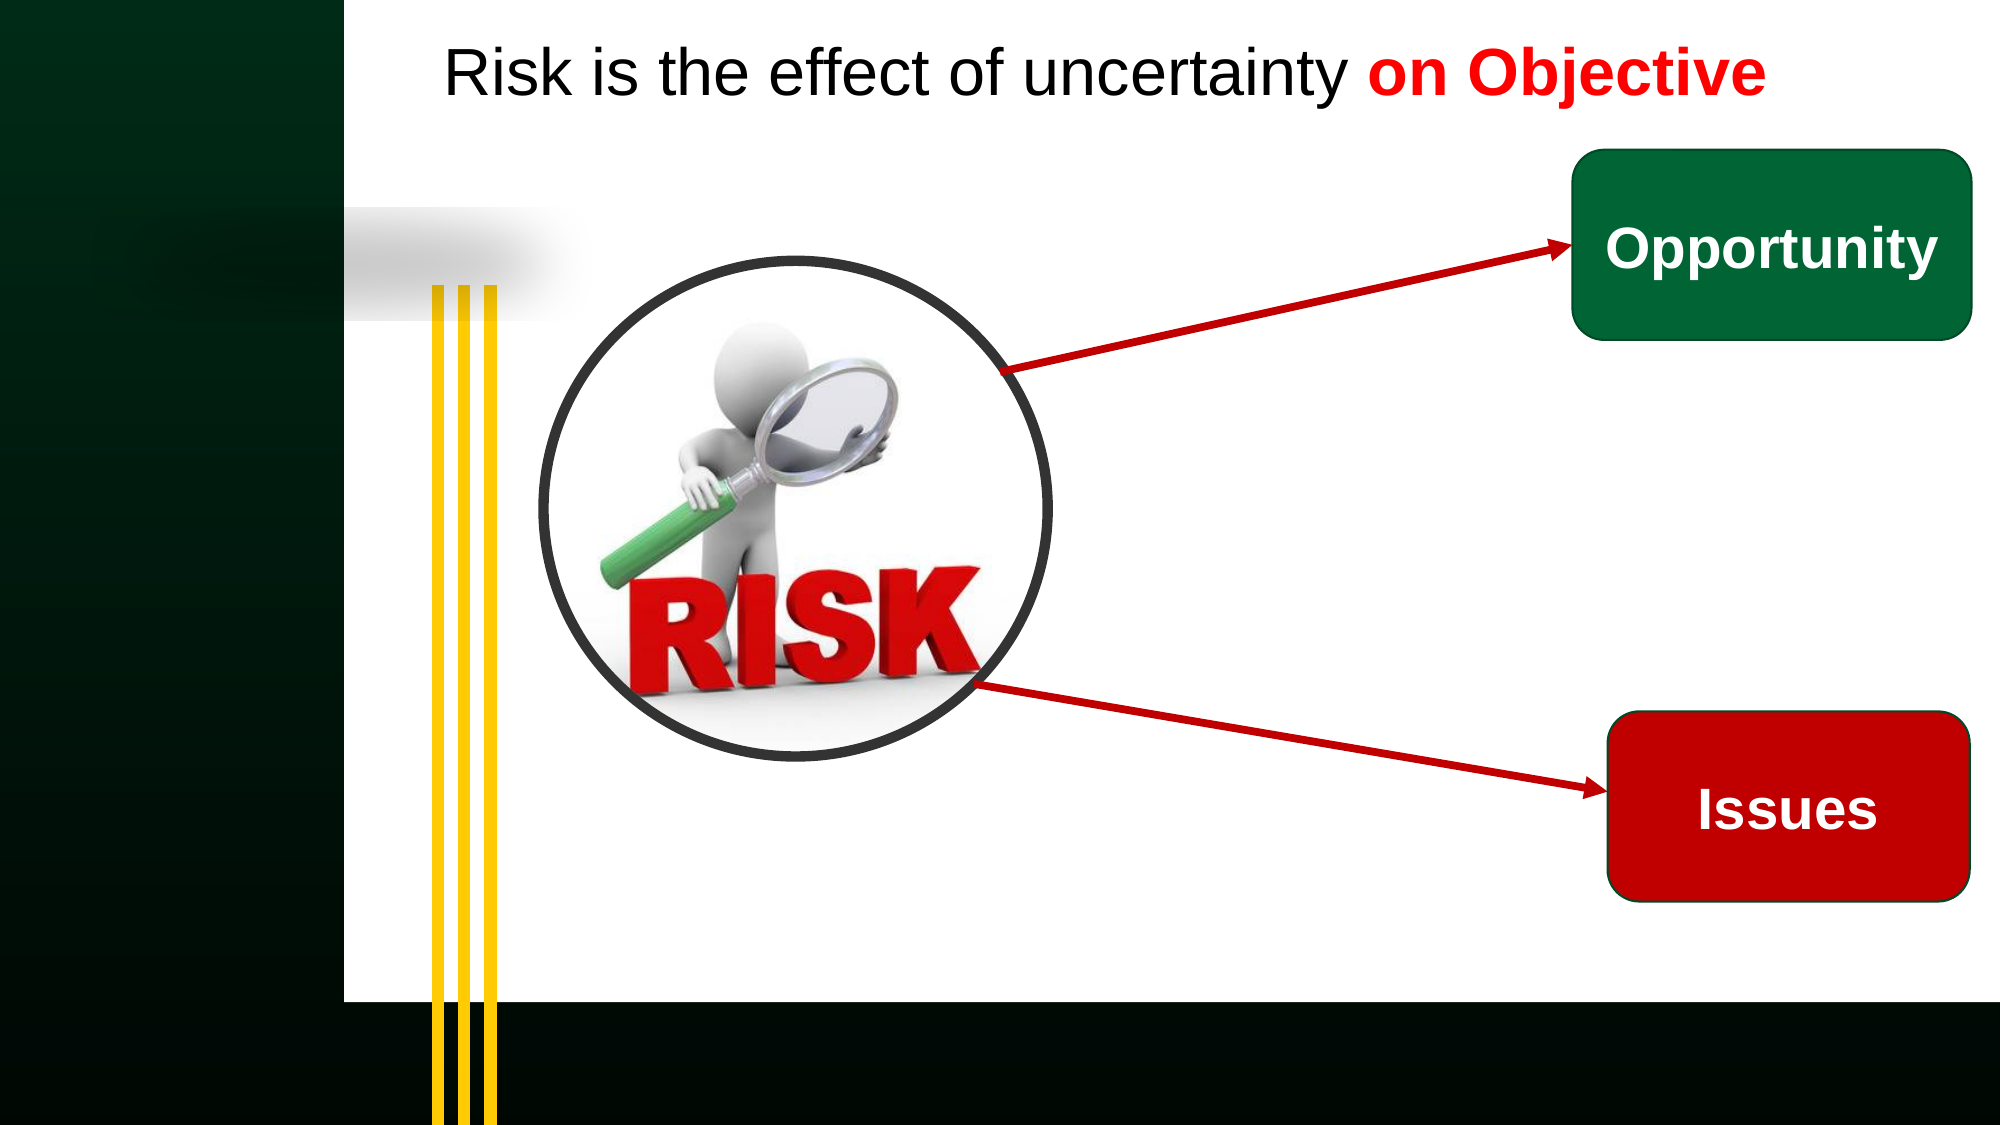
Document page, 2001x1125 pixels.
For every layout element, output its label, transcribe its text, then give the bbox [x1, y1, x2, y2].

picture [543, 260, 1048, 757]
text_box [973, 683, 1608, 792]
text_box Issues [1606, 710, 1971, 903]
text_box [999, 244, 1573, 372]
text_box Risk is the effect of uncertainty on Objective [428, 21, 1937, 117]
text_box Opportunity [1571, 148, 1973, 341]
